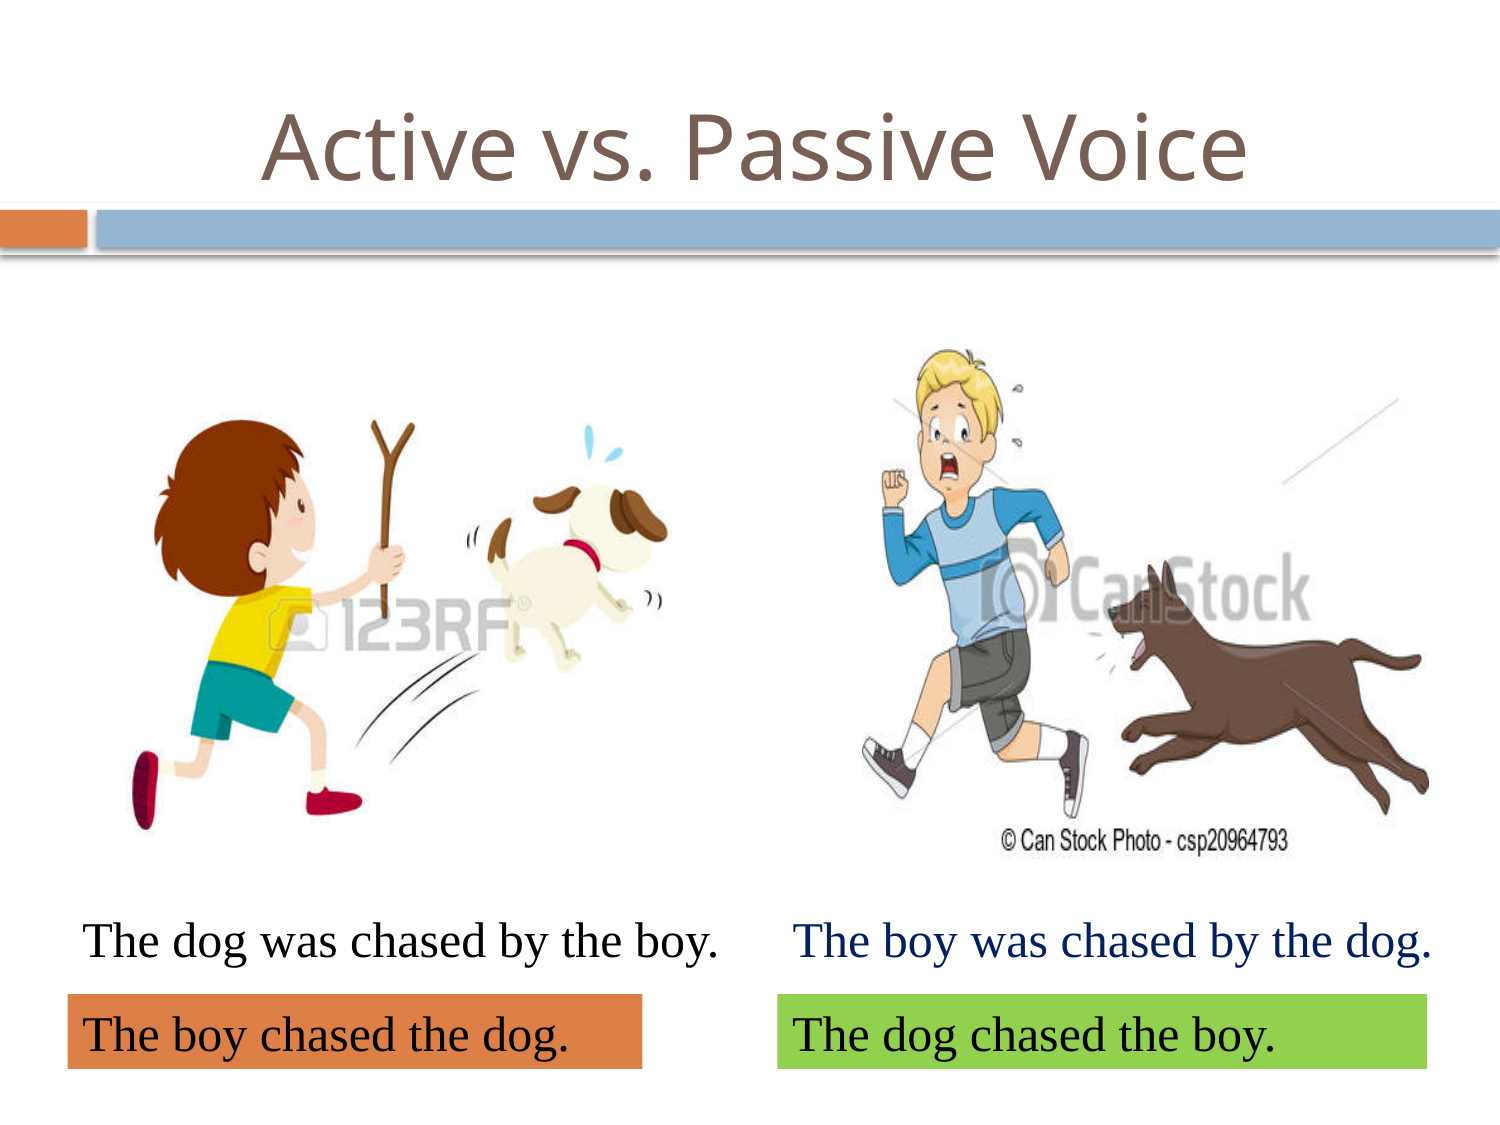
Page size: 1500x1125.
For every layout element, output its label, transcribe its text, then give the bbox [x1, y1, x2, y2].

text_box The boy chased the dog. [67, 994, 643, 1069]
text_box The dog was chased by the boy. [67, 899, 743, 975]
text_box The boy was chased by the dog. [777, 899, 1479, 975]
title Active vs. Passive Voice [87, 62, 1425, 225]
picture [124, 412, 676, 838]
picture [862, 349, 1429, 859]
text_box The dog chased the boy. [777, 994, 1428, 1069]
